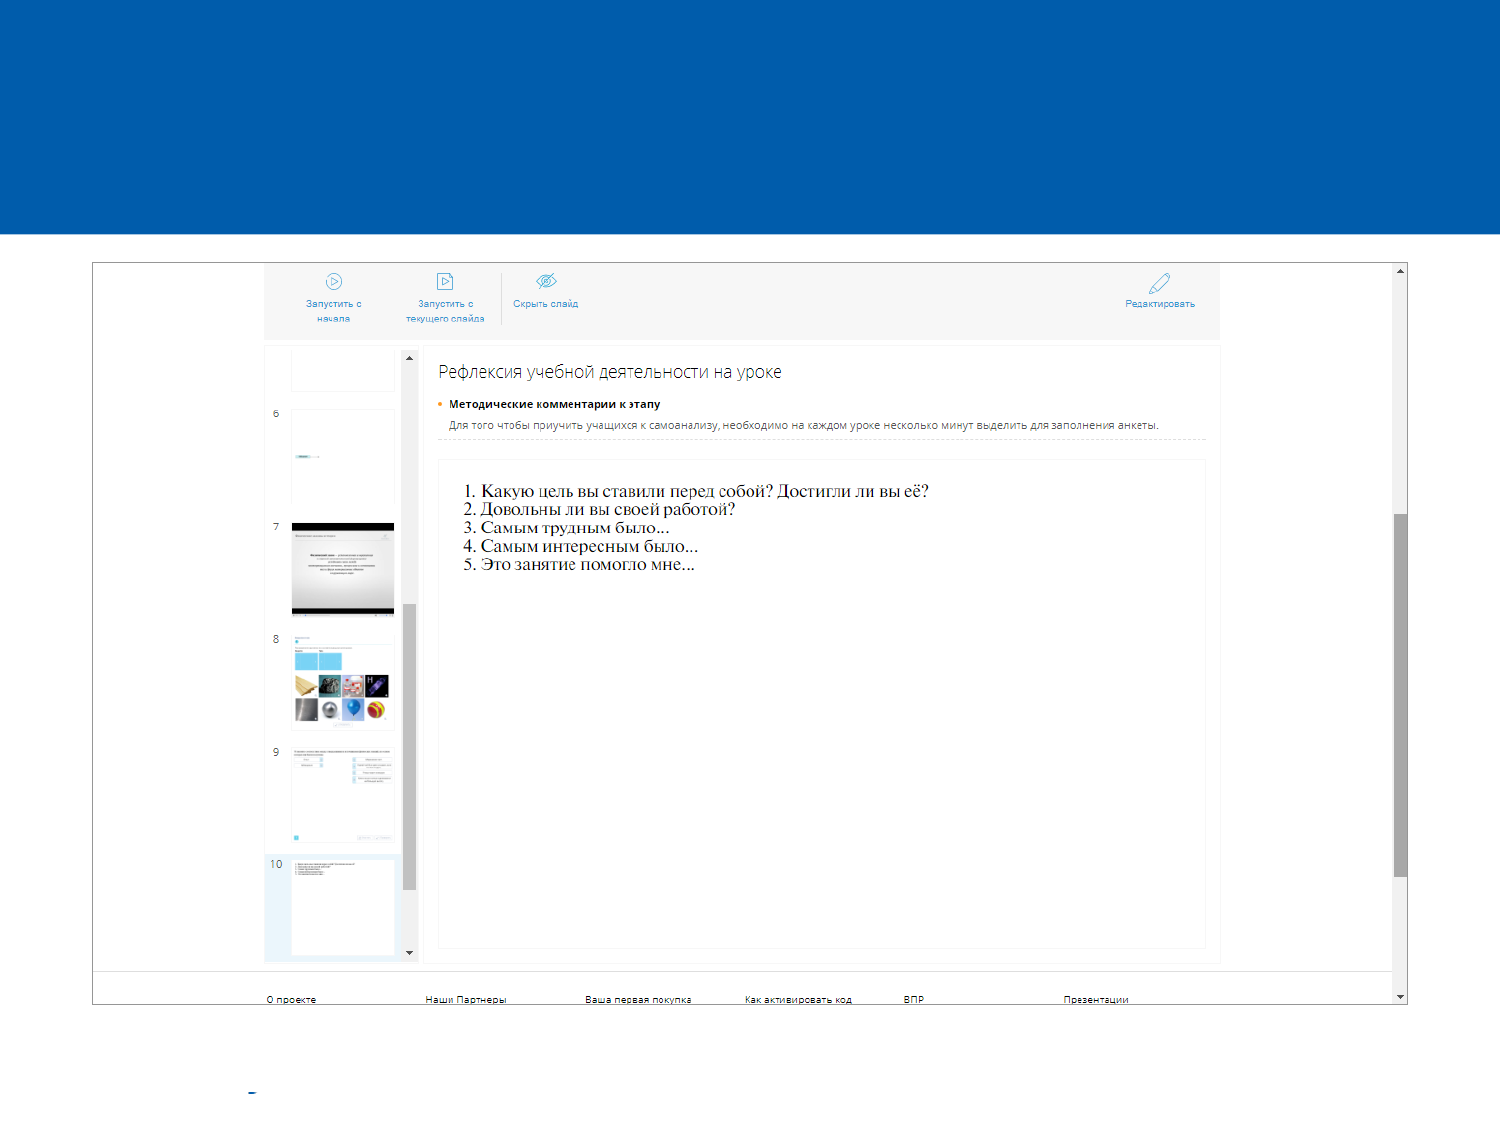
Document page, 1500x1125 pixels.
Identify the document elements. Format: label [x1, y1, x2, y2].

list [92, 262, 1408, 1006]
